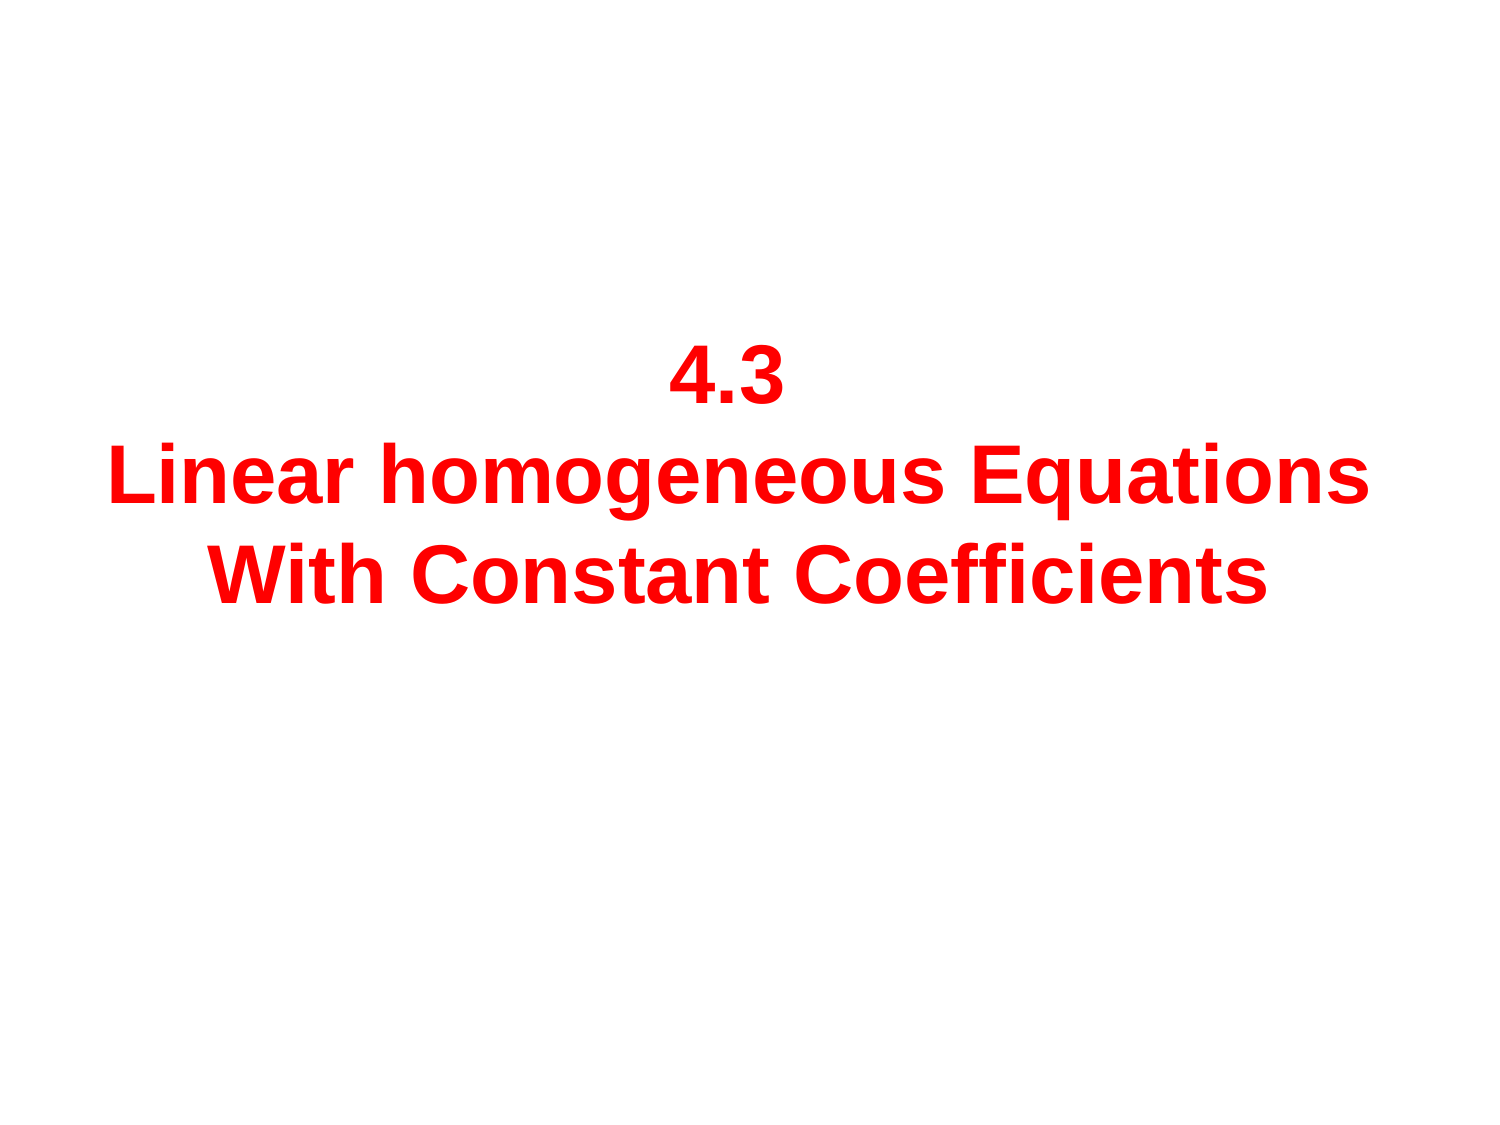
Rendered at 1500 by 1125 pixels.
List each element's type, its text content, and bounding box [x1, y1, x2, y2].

text_box 4.3 Linear homogeneous Equations With Constant Coefficients [91, 312, 1388, 628]
